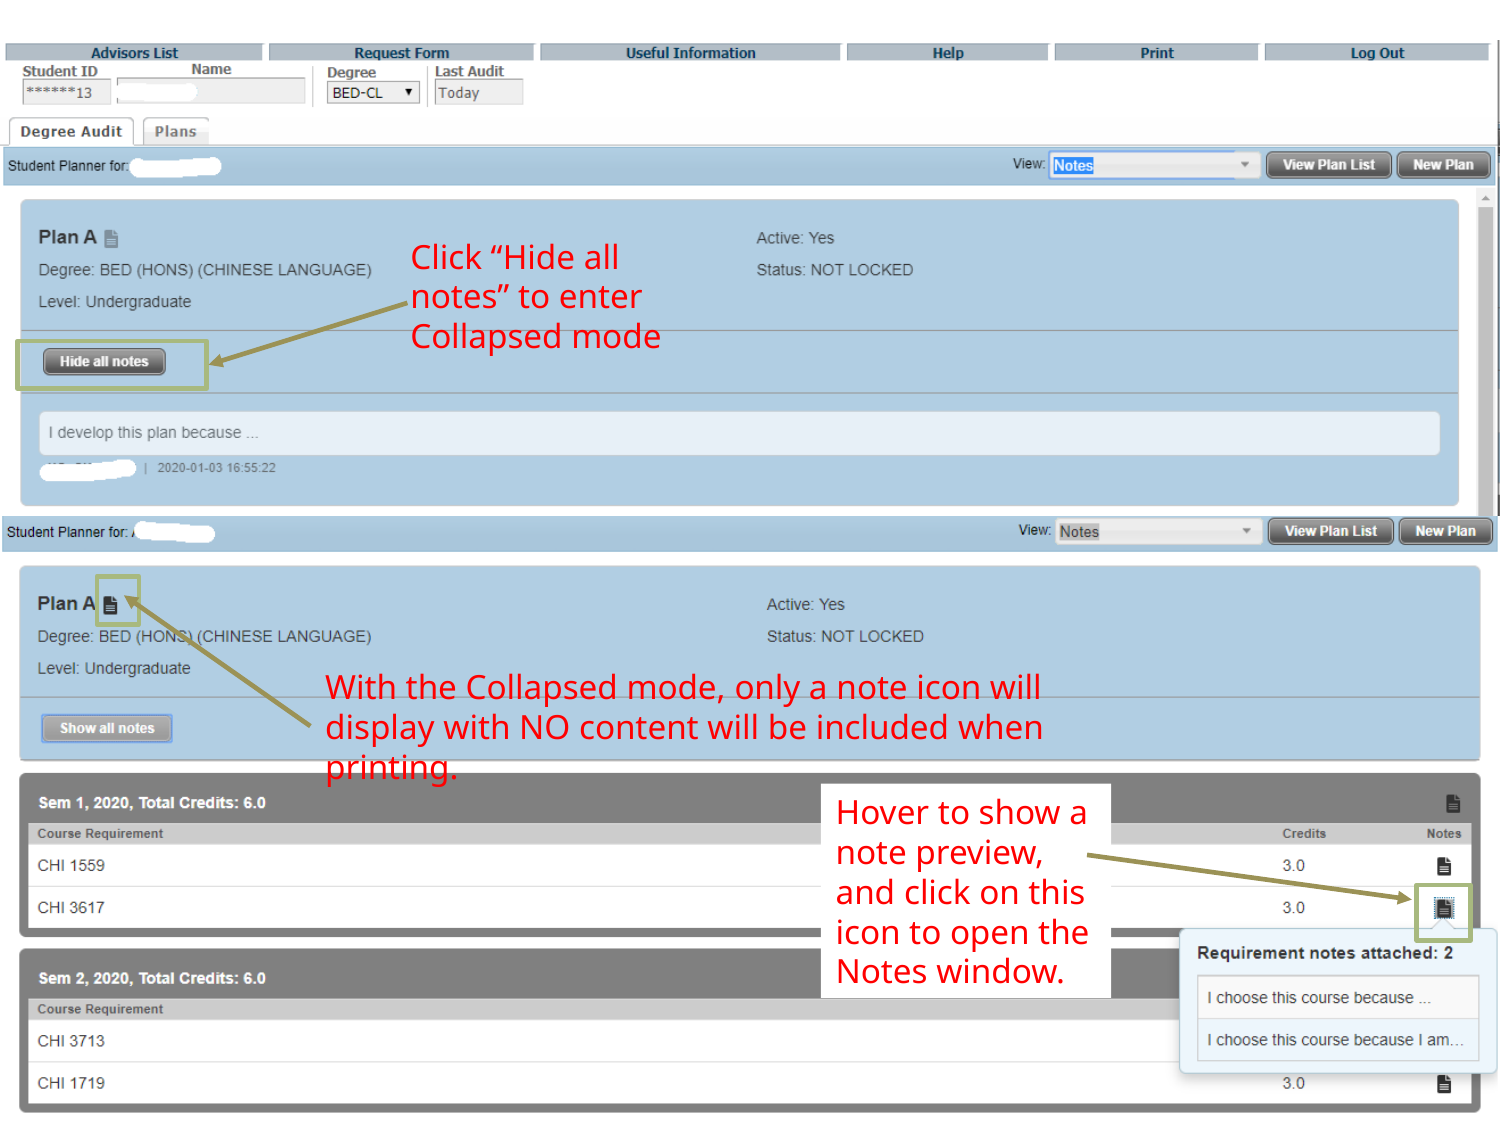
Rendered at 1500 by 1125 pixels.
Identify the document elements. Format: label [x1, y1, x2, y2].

text_box [208, 302, 408, 365]
picture [0, 40, 1500, 1122]
text_box [123, 594, 311, 708]
text_box [1086, 854, 1412, 900]
